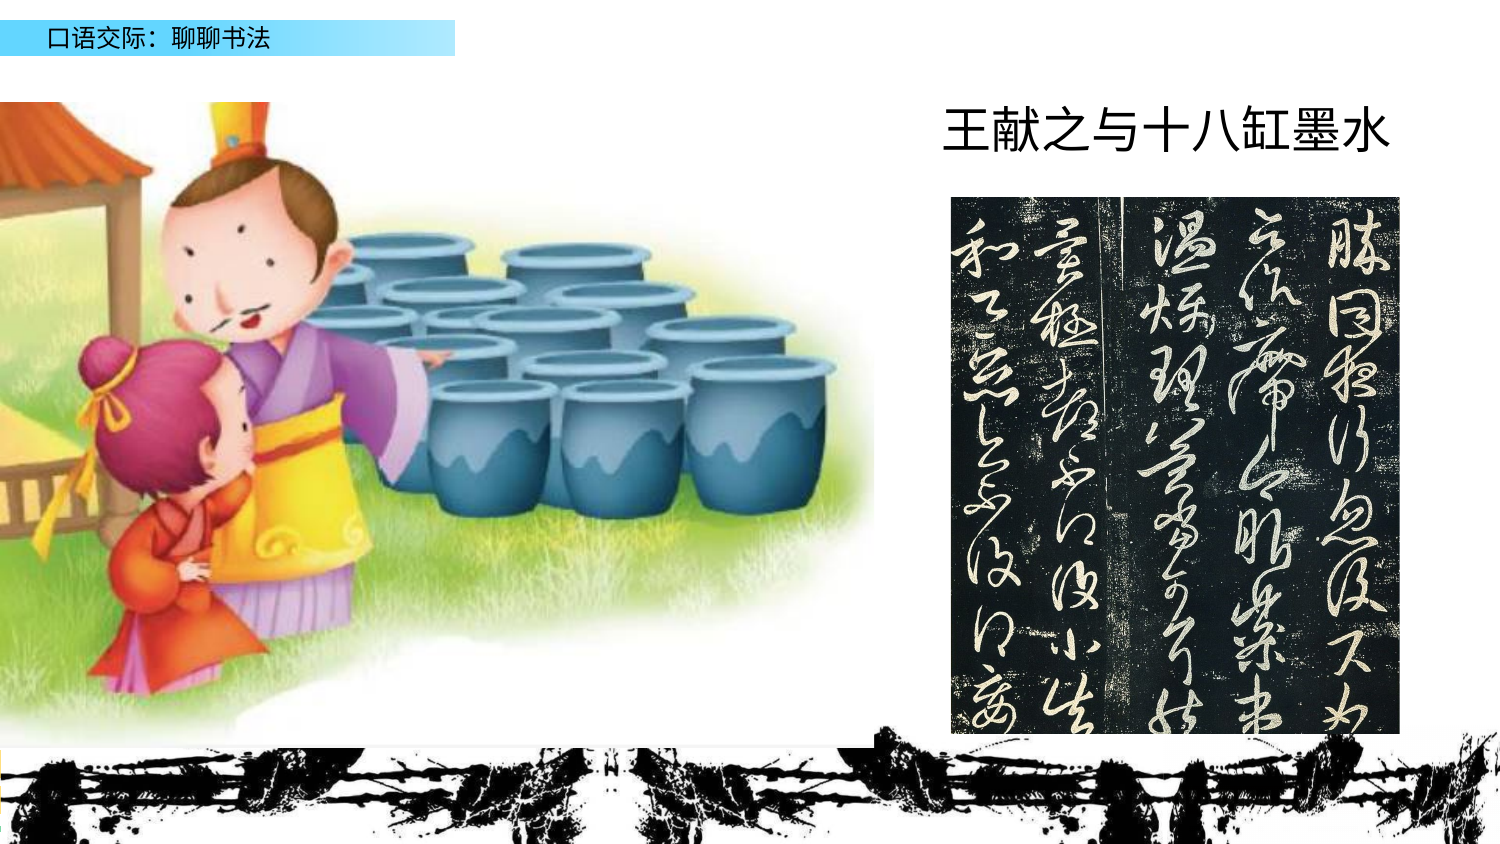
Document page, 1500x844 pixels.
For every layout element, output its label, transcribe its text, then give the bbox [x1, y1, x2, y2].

text_box 王献之与十八缸墨水 [927, 91, 1412, 166]
picture [0, 102, 1500, 844]
